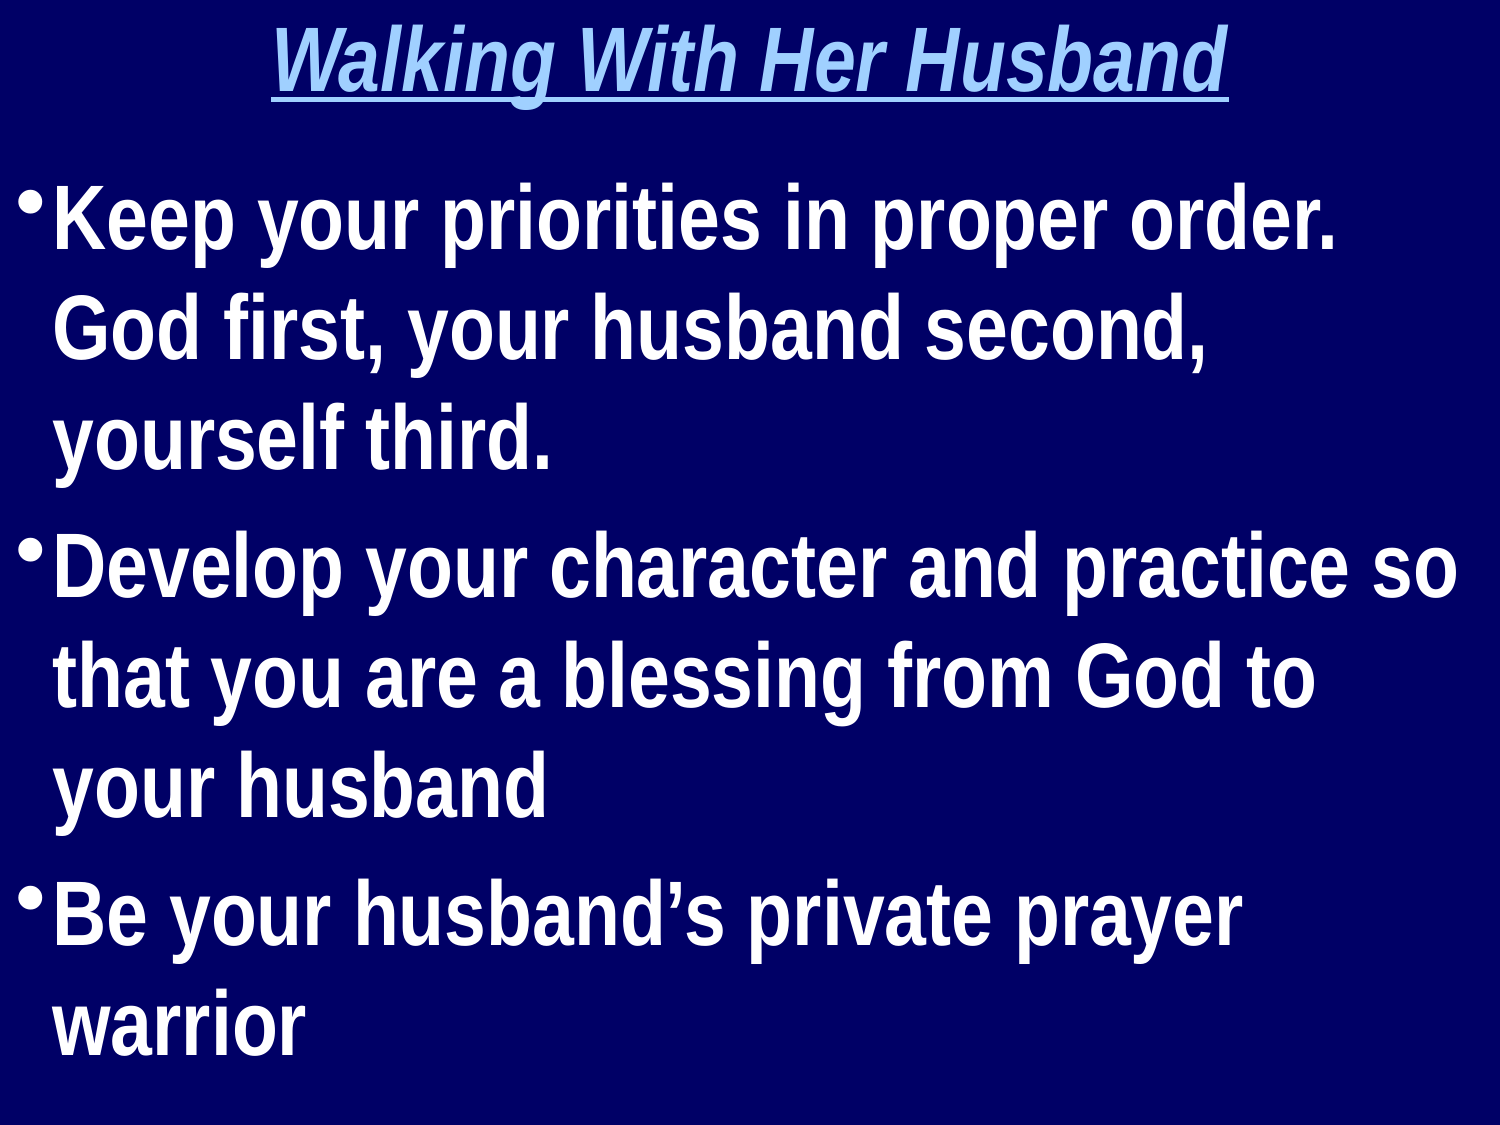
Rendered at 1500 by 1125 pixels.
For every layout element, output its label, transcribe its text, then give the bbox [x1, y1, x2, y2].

title Walking With Her Husband [0, 0, 1500, 149]
list Keep your priorities in proper order. God first, your husband second, yourself third. Develop your character and practice so that you are a blessing from God to your husband Be your husband’s private prayer warrior [0, 149, 1500, 1125]
